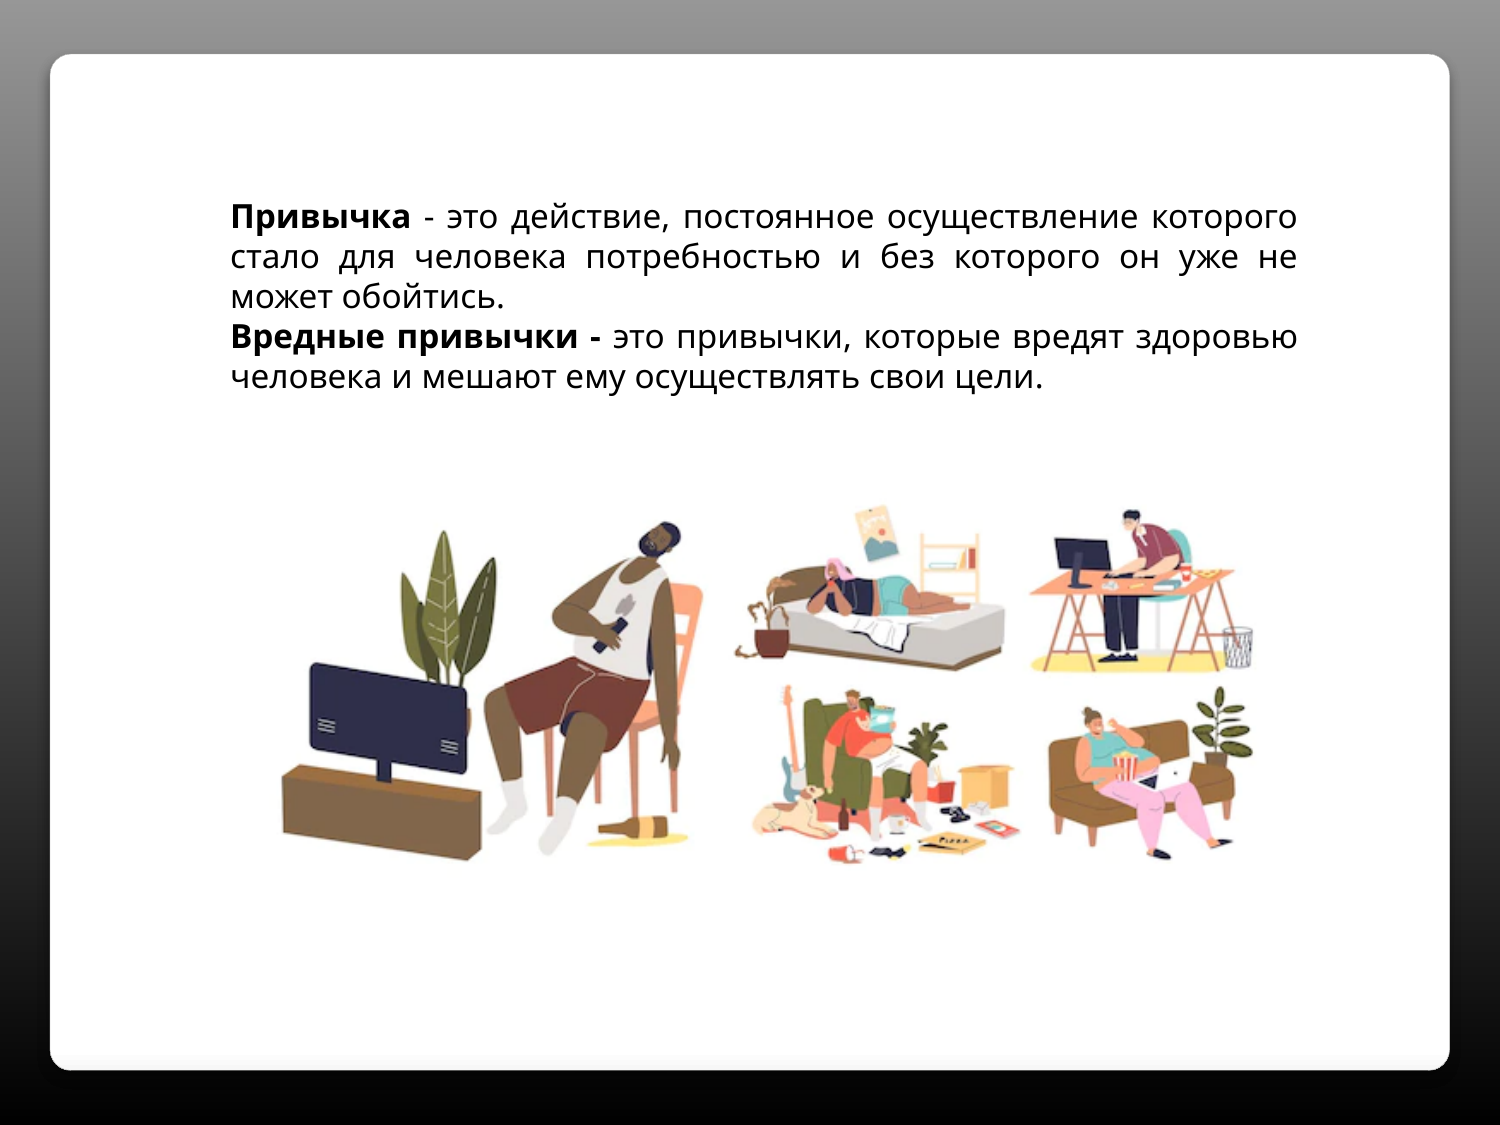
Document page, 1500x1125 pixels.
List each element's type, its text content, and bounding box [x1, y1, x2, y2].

picture [228, 479, 1301, 888]
text_box Привычка - это действие, постоянное осуществление которого стало для человека потребностью и без которого он уже не может обойтись. Вредные привычки - это привычки, которые вредят здоровью человека и мешают ему осуществлять свои цели. [215, 188, 1314, 403]
